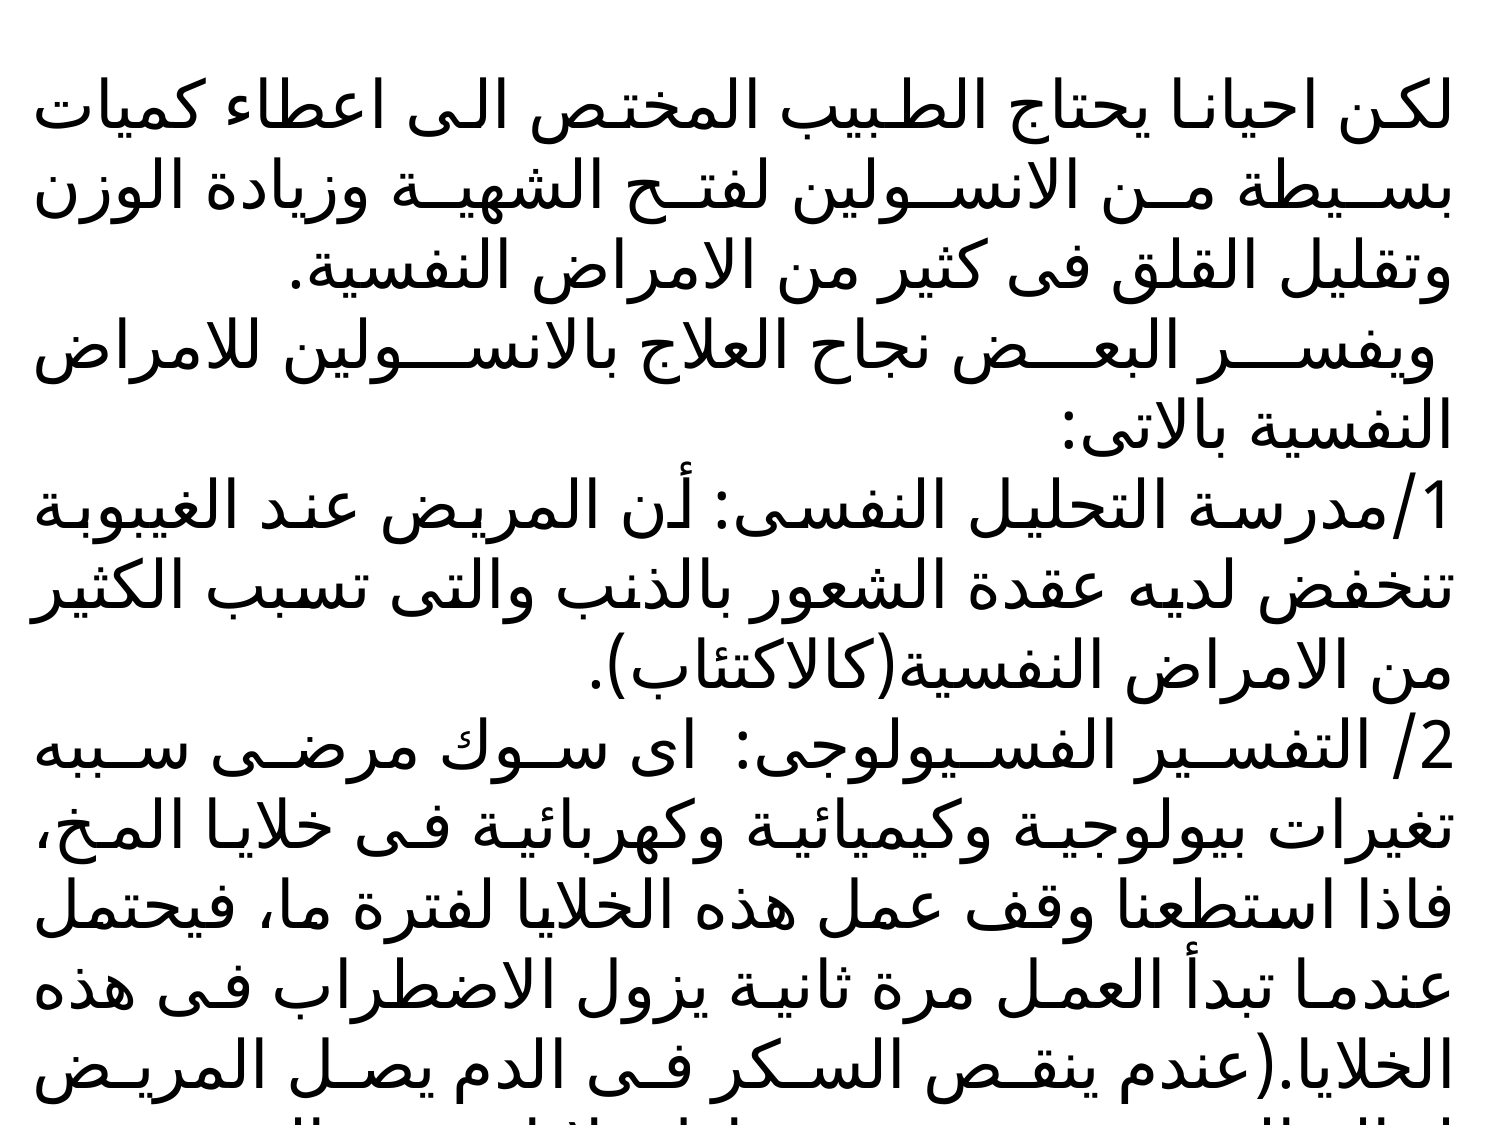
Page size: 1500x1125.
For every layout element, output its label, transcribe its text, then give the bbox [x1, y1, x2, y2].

text_box لكن احيانا يحتاج الطبيب المختص الى اعطاء كميات بسيطة من الانسولين لفتح الشهية وزيادة الوزن وتقليل القلق فى كثير من الامراض النفسية. ويفسر البعض نجاح العلاج بالانسولين للامراض النفسية بالاتى: 1/مدرسة التحليل النفسى: أن المريض عند الغيبوبة تنخفض لديه عقدة الشعور بالذنب والتى تسبب الكثير من الامراض النفسية(كالاكتئاب). 2/ التفسير الفسيولوجى: اى سوك مرضى سببه تغيرات بيولوجية وكيميائية وكهربائية فى خلايا المخ، فاذا استطعنا وقف عمل هذه الخلايا لفترة ما، فيحتمل عندما تبدأ العمل مرة ثانية يزول الاضطراب فى هذه الخلايا.(عندم ينقص السكر فى الدم يصل المريض لحالة الغيبوبة، فيتوقف نشاط خلايا قشرة المخ، وعند حقنه مرة ثانيةبالجلكوز وتبدأ هذه الخلايا فى السلوك السوى. [17, 54, 1471, 1125]
